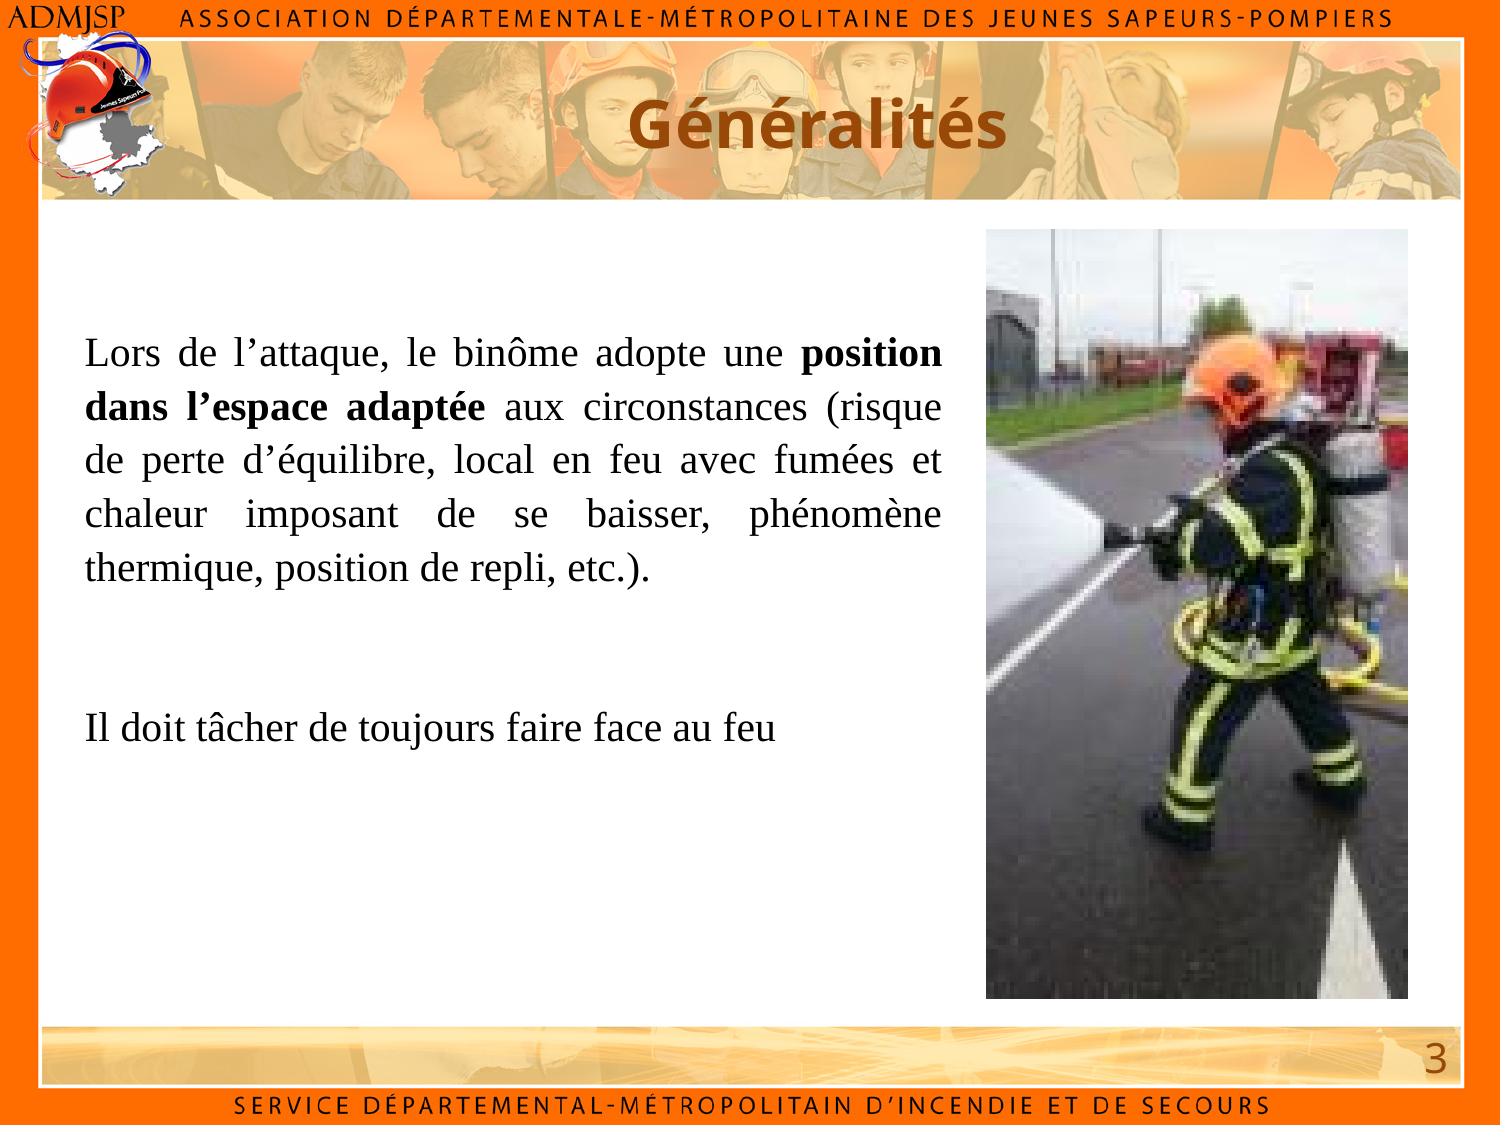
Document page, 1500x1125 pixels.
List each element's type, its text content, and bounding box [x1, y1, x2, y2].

picture [0, 0, 1500, 1125]
slide_number 3 [1113, 1029, 1464, 1090]
title Généralités [183, 45, 1454, 200]
text_box Lors de l’attaque, le binôme adopte une position dans l’espace adaptée aux circonstances (risque de perte d’équilibre, local en feu avec fumées et chaleur imposant de se baisser, phénomène thermique, position de repli, etc.). Il doit tâcher de toujours faire face au feu [69, 314, 958, 758]
